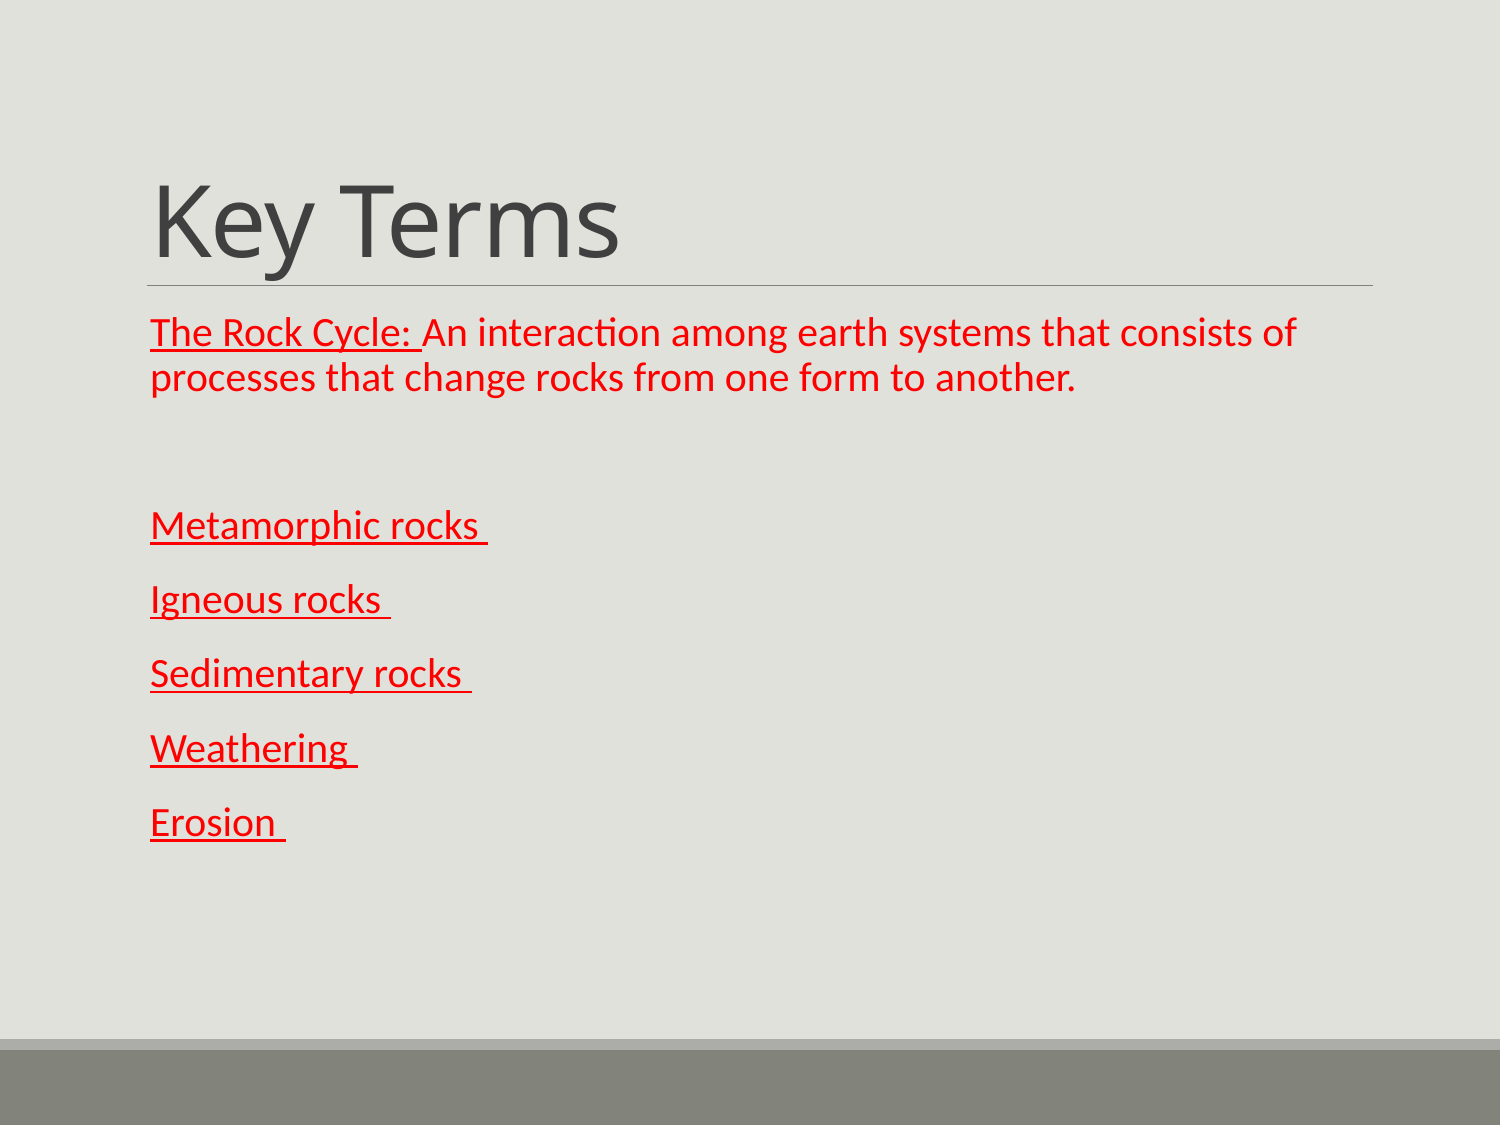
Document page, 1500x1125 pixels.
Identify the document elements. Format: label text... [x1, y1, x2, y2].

title Key Terms [135, 47, 1373, 285]
list The Rock Cycle: An interaction among earth systems that consists of processes that change rocks from one form to another. Metamorphic rocks Igneous rocks Sedimentary rocks Weathering Erosion [135, 302, 1373, 963]
